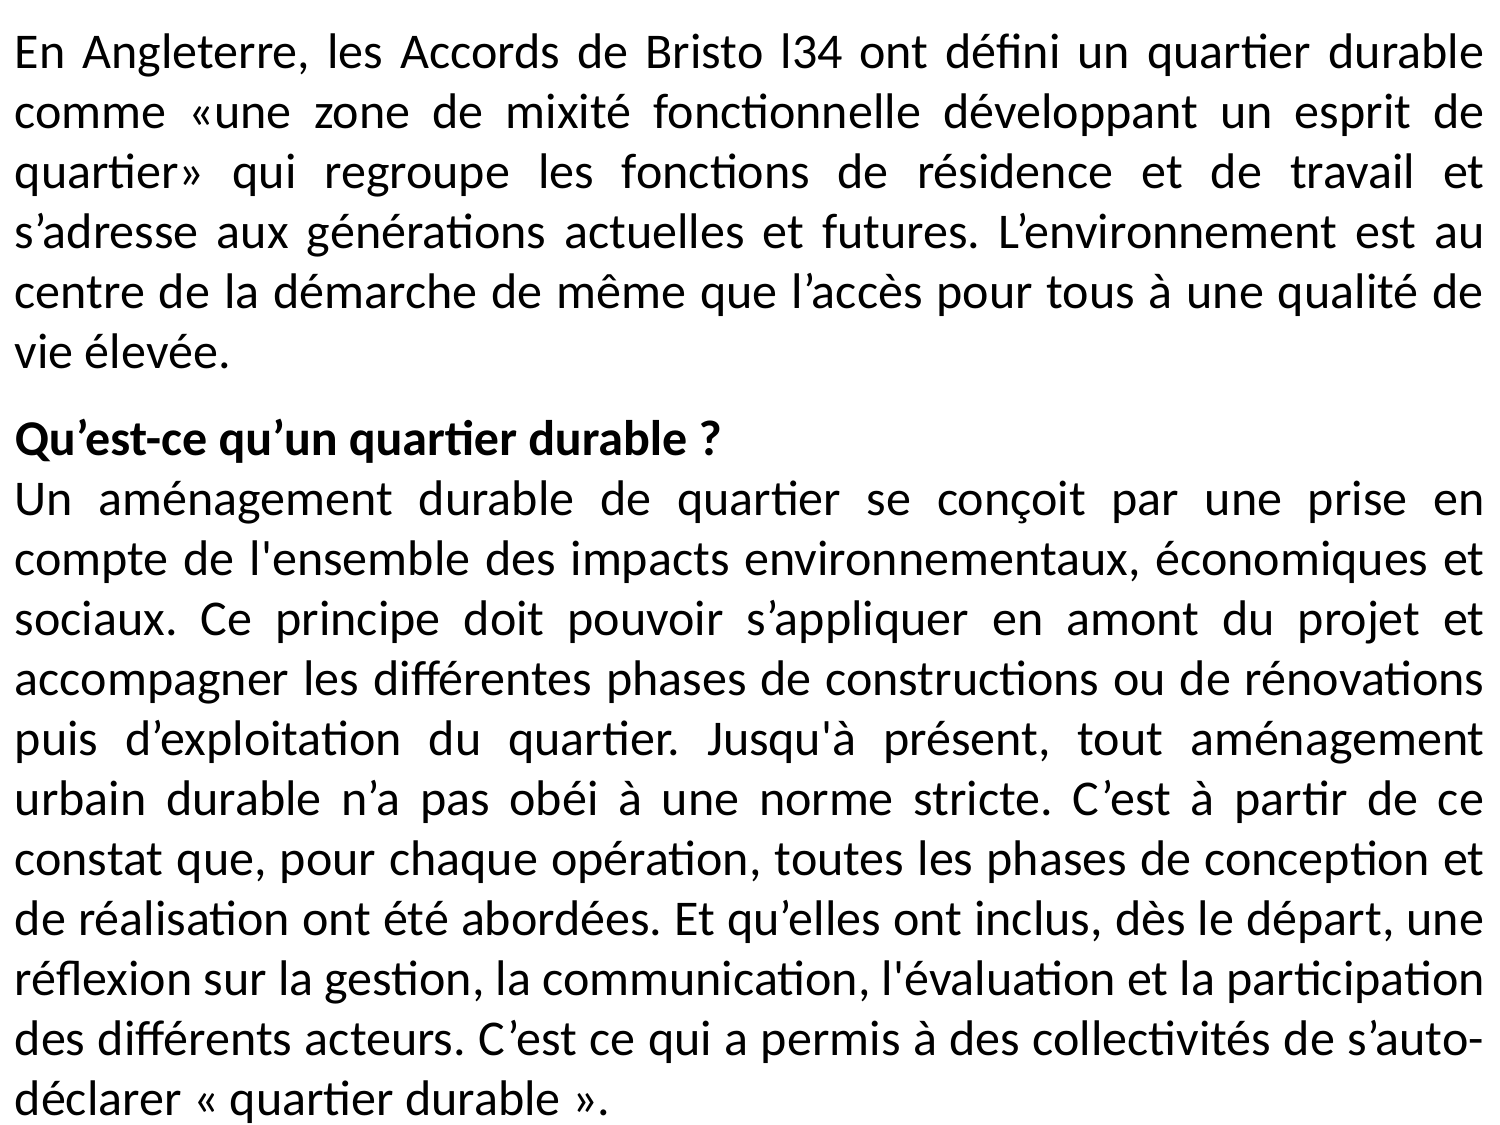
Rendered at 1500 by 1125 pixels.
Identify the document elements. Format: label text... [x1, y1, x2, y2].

text_box En Angleterre, les Accords de Bristo l34 ont défini un quartier durable comme «une zone de mixité fonctionnelle développant un esprit de quartier» qui regroupe les fonctions de résidence et de travail et s’adresse aux générations actuelles et futures. L’environnement est au centre de la démarche de même que l’accès pour tous à une qualité de vie élevée. [0, 11, 1500, 387]
text_box Qu’est-ce qu’un quartier durable ? Un aménagement durable de quartier se conçoit par une prise en compte de l'ensemble des impacts environnementaux, économiques et sociaux. Ce principe doit pouvoir s’appliquer en amont du projet et accompagner les différentes phases de constructions ou de rénovations puis d’exploitation du quartier. Jusqu'à présent, tout aménagement urbain durable n’a pas obéi à une norme stricte. C’est à partir de ce constat que, pour chaque opération, toutes les phases de conception et de réalisation ont été abordées. Et qu’elles ont inclus, dès le départ, une réflexion sur la gestion, la communication, l'évaluation et la participation des différents acteurs. C’est ce qui a permis à des collectivités de s’auto-déclarer « quartier durable ». [0, 398, 1500, 1125]
